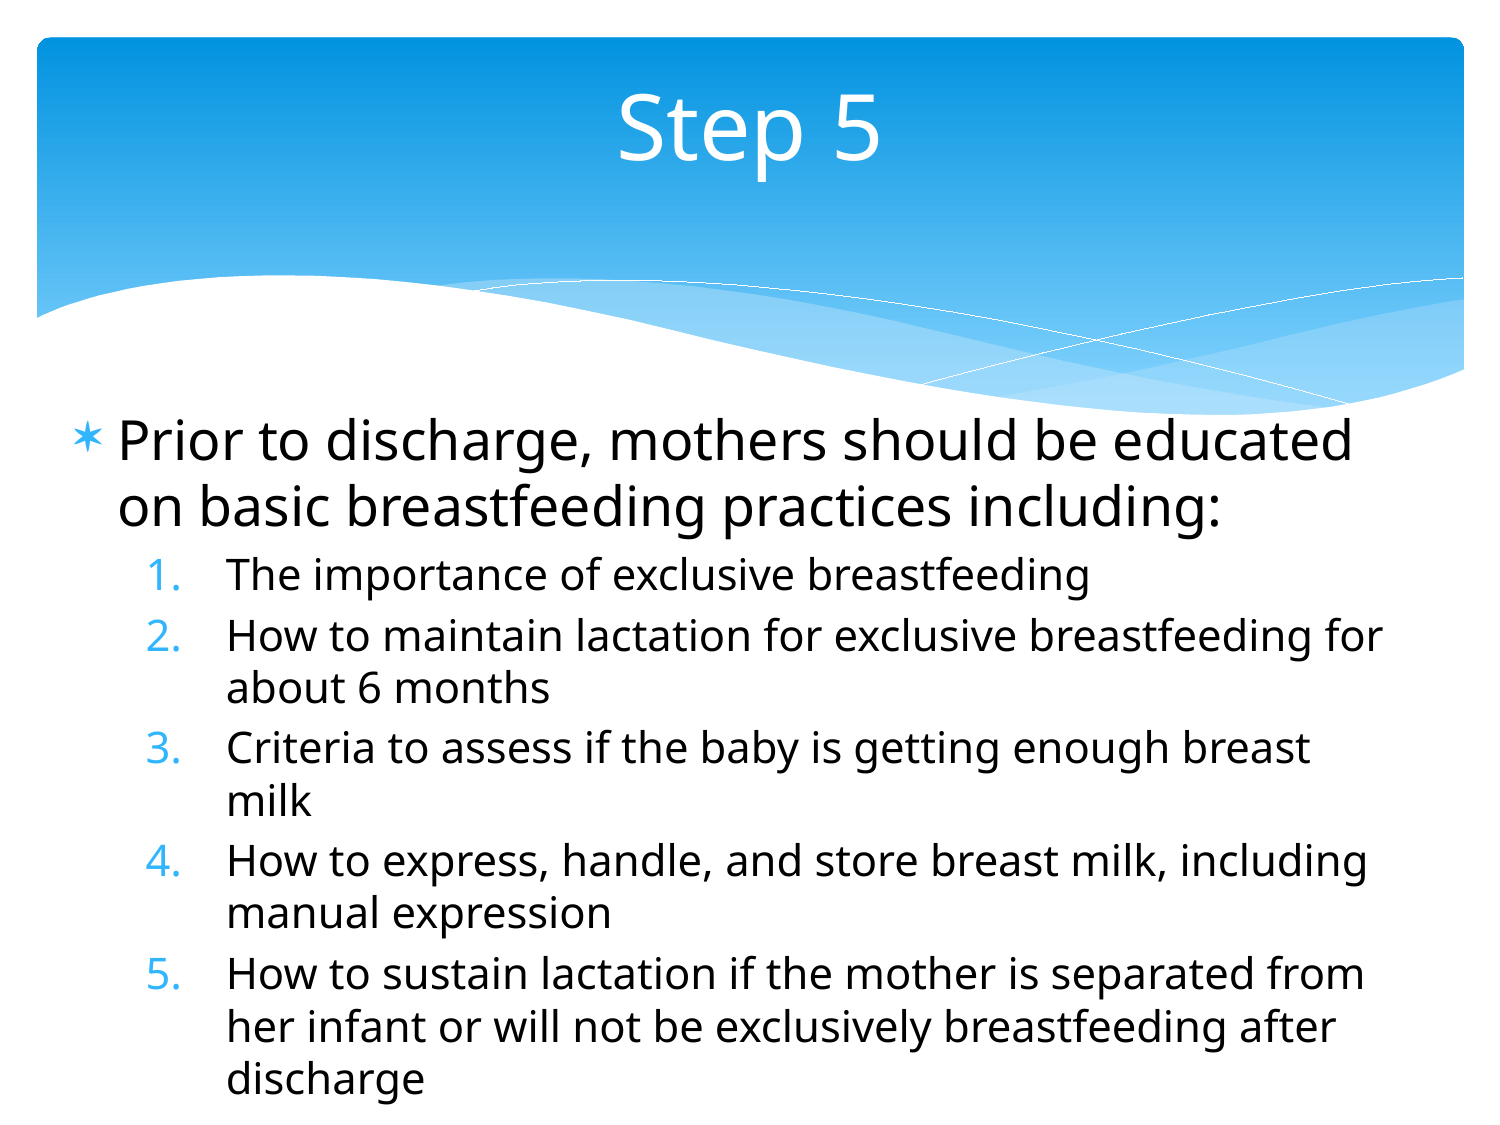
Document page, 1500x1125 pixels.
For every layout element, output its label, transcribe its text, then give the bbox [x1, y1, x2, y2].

title Step 5 [75, 47, 1425, 201]
list Prior to discharge, mothers should be educated on basic breastfeeding practices including: The importance of exclusive breastfeeding How to maintain lactation for exclusive breastfeeding for about 6 months Criteria to assess if the baby is getting enough breast milk How to express, handle, and store breast milk, including manual expression How to sustain lactation if the mother is separated from her infant or will not be exclusively breastfeeding after discharge [59, 397, 1410, 1111]
